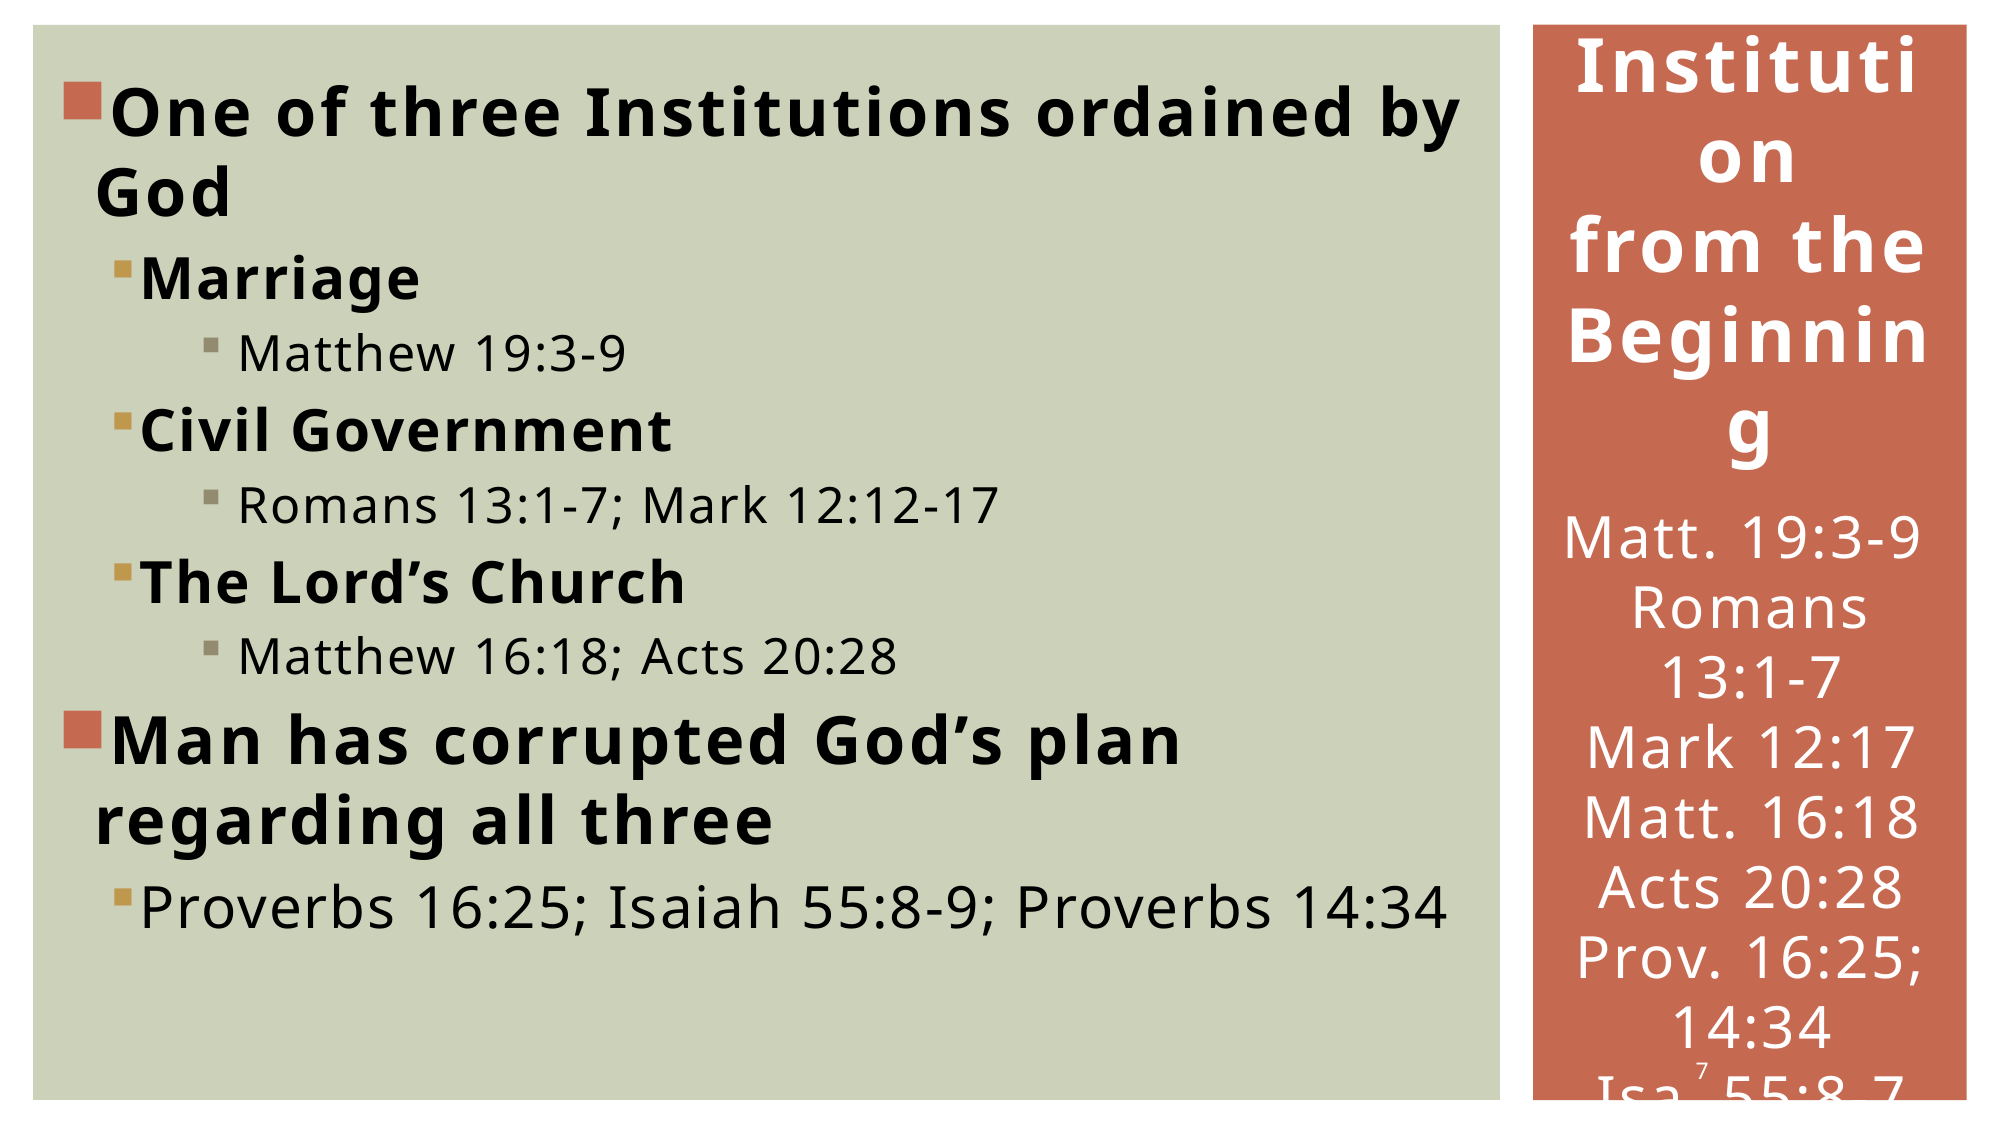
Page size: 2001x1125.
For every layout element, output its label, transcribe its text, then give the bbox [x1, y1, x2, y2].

text_box A Divine Institution from the Beginning [1537, 125, 1963, 475]
text_box 7 [1654, 1050, 1750, 1096]
text_box Matt. 19:3-9 Romans 13:1-7 Mark 12:17 Matt. 16:18 Acts 20:28 Prov. 16:25; 14:34 Isa. 55:8-7 [1537, 500, 1966, 688]
list One of three Institutions ordained by God Marriage Matthew 19:3-9 Civil Government Romans 13:1-7; Mark 12:12-17 The Lord’s Church Matthew 16:18; Acts 20:28 Man has corrupted God’s plan regarding all three Proverbs 16:25; Isaiah 55:8-9; Proverbs 14:34 [34, 62, 1500, 1089]
